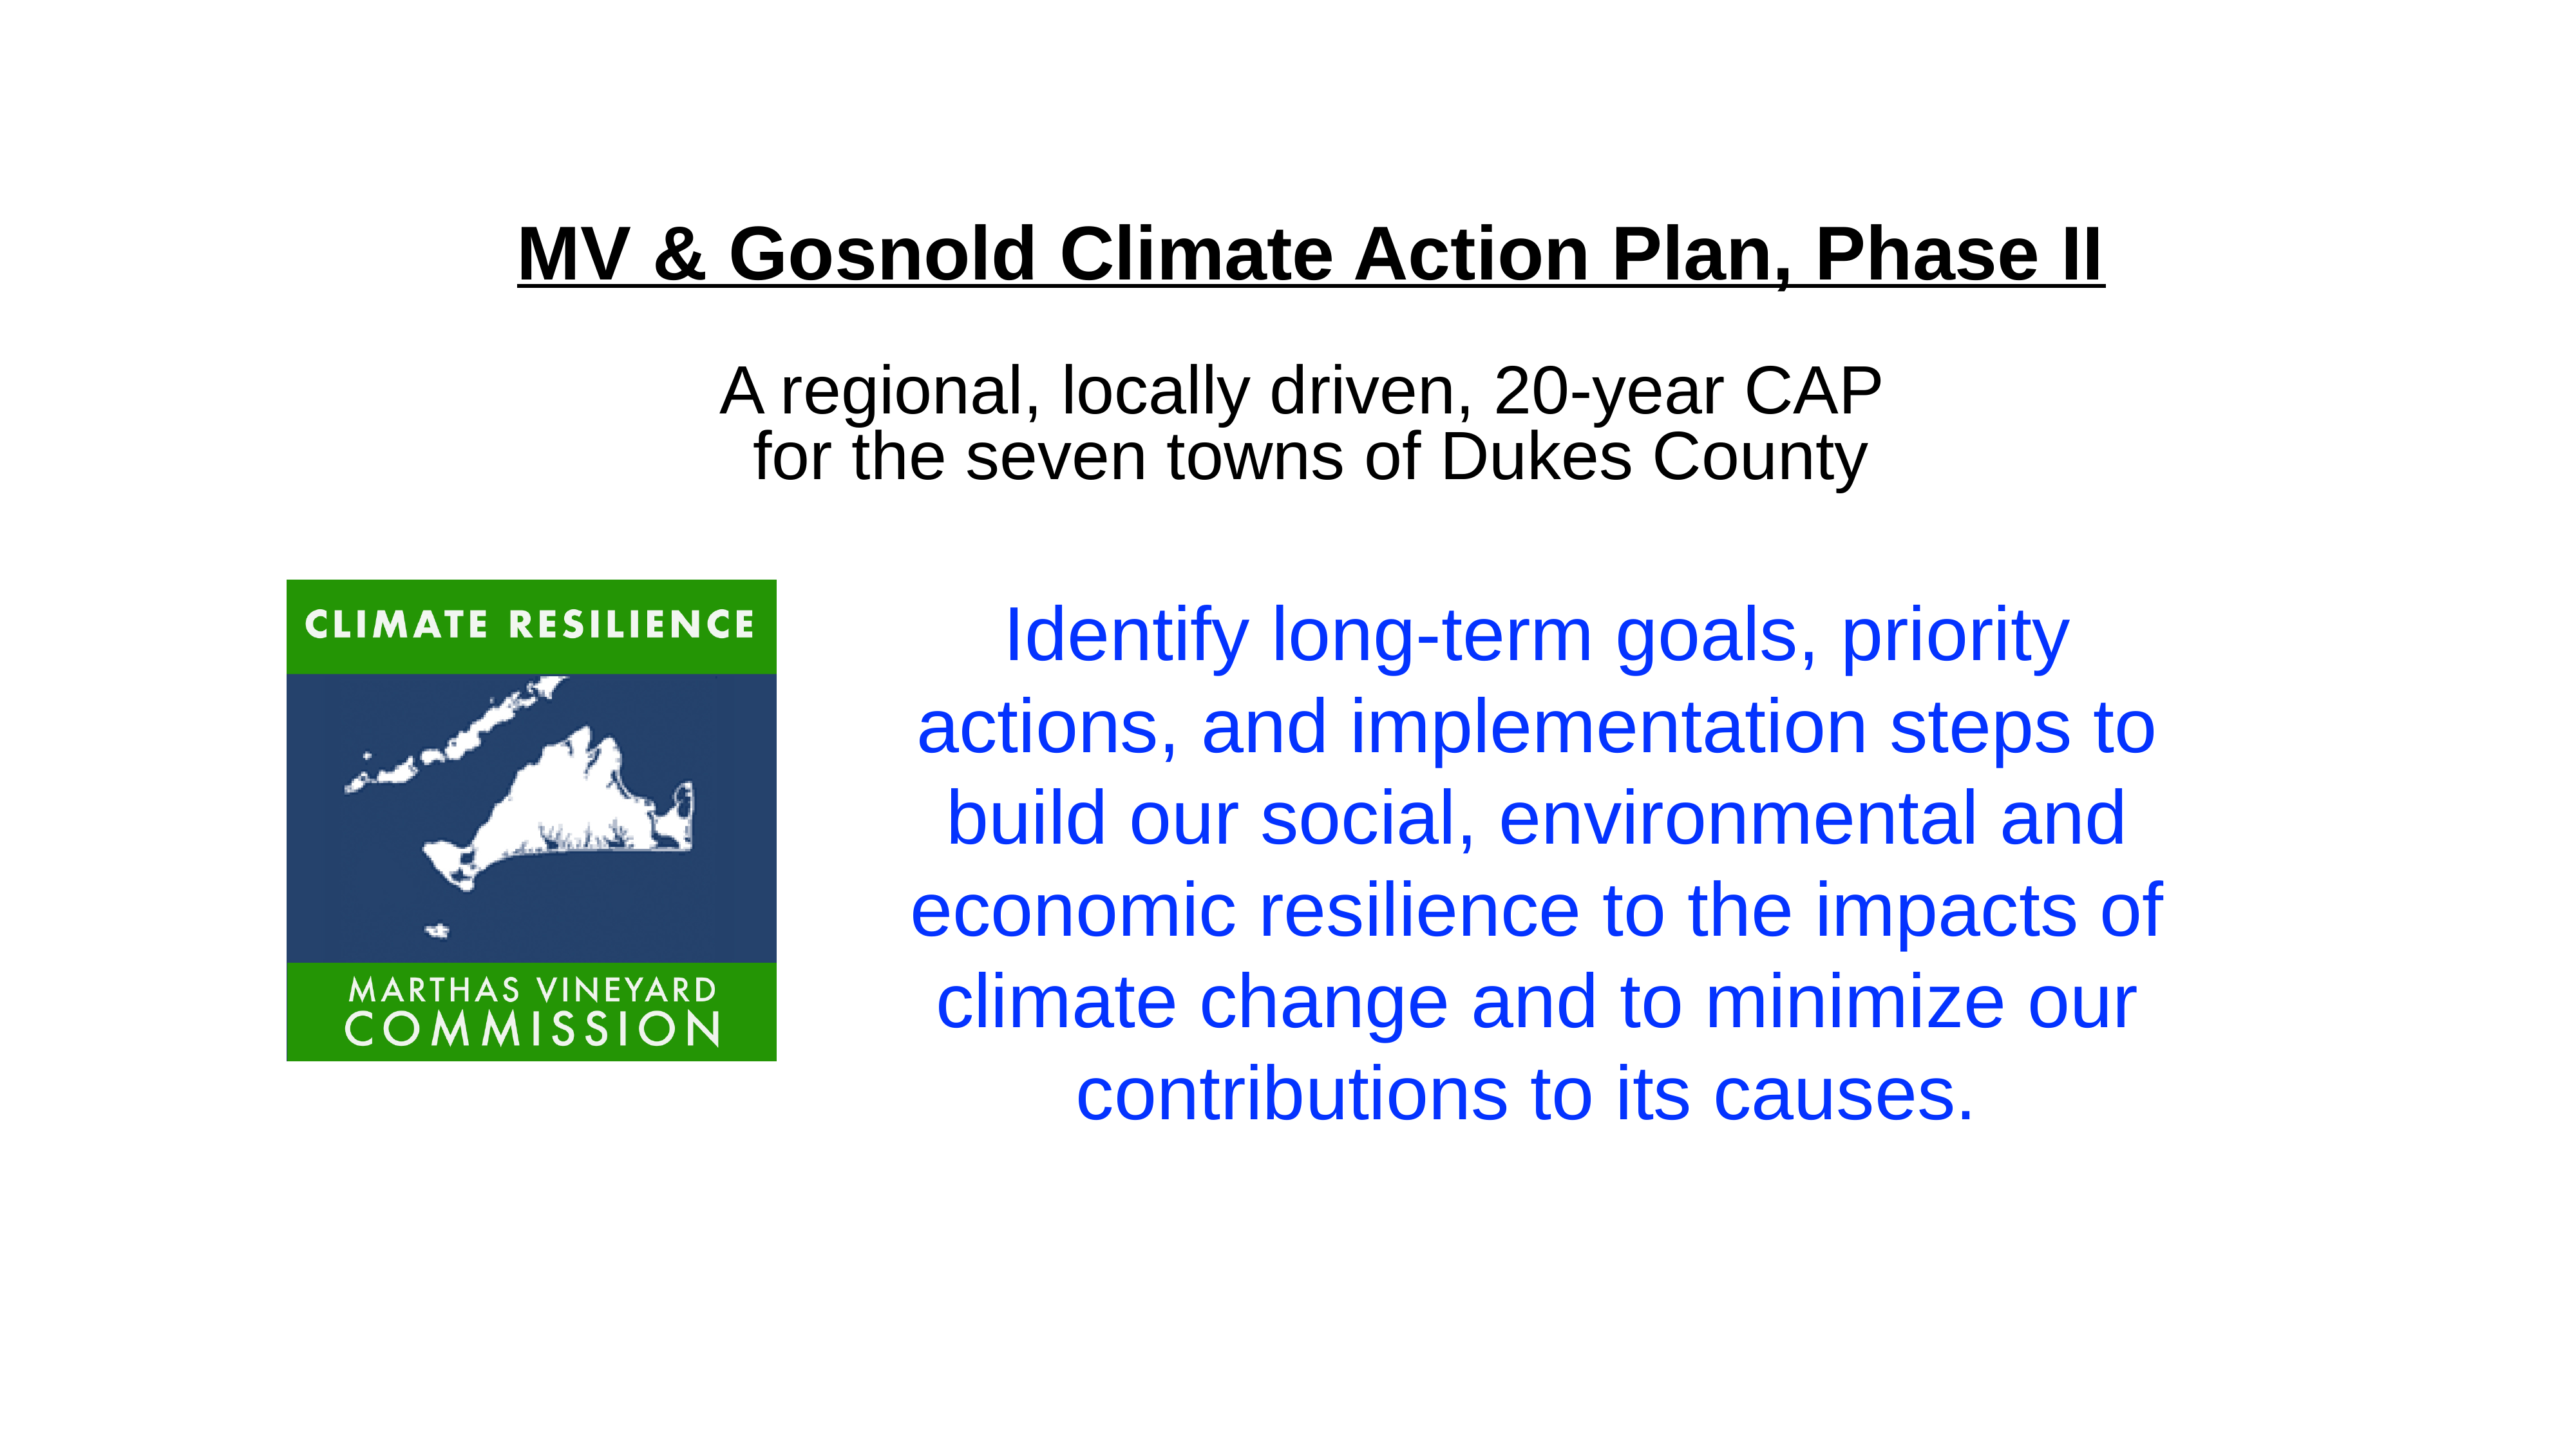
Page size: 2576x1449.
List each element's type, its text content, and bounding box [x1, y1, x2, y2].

picture [287, 580, 777, 1061]
list MV & Gosnold Climate Action Plan, Phase II A regional, locally driven, 20-year CAP for the seven towns of Dukes County [118, 95, 2505, 527]
text_box Identify long-term goals, priority actions, and implementation steps to build our social, environmental and economic resilience to the impacts of climate change and to minimize our contributions to its causes. [857, 578, 2218, 1141]
